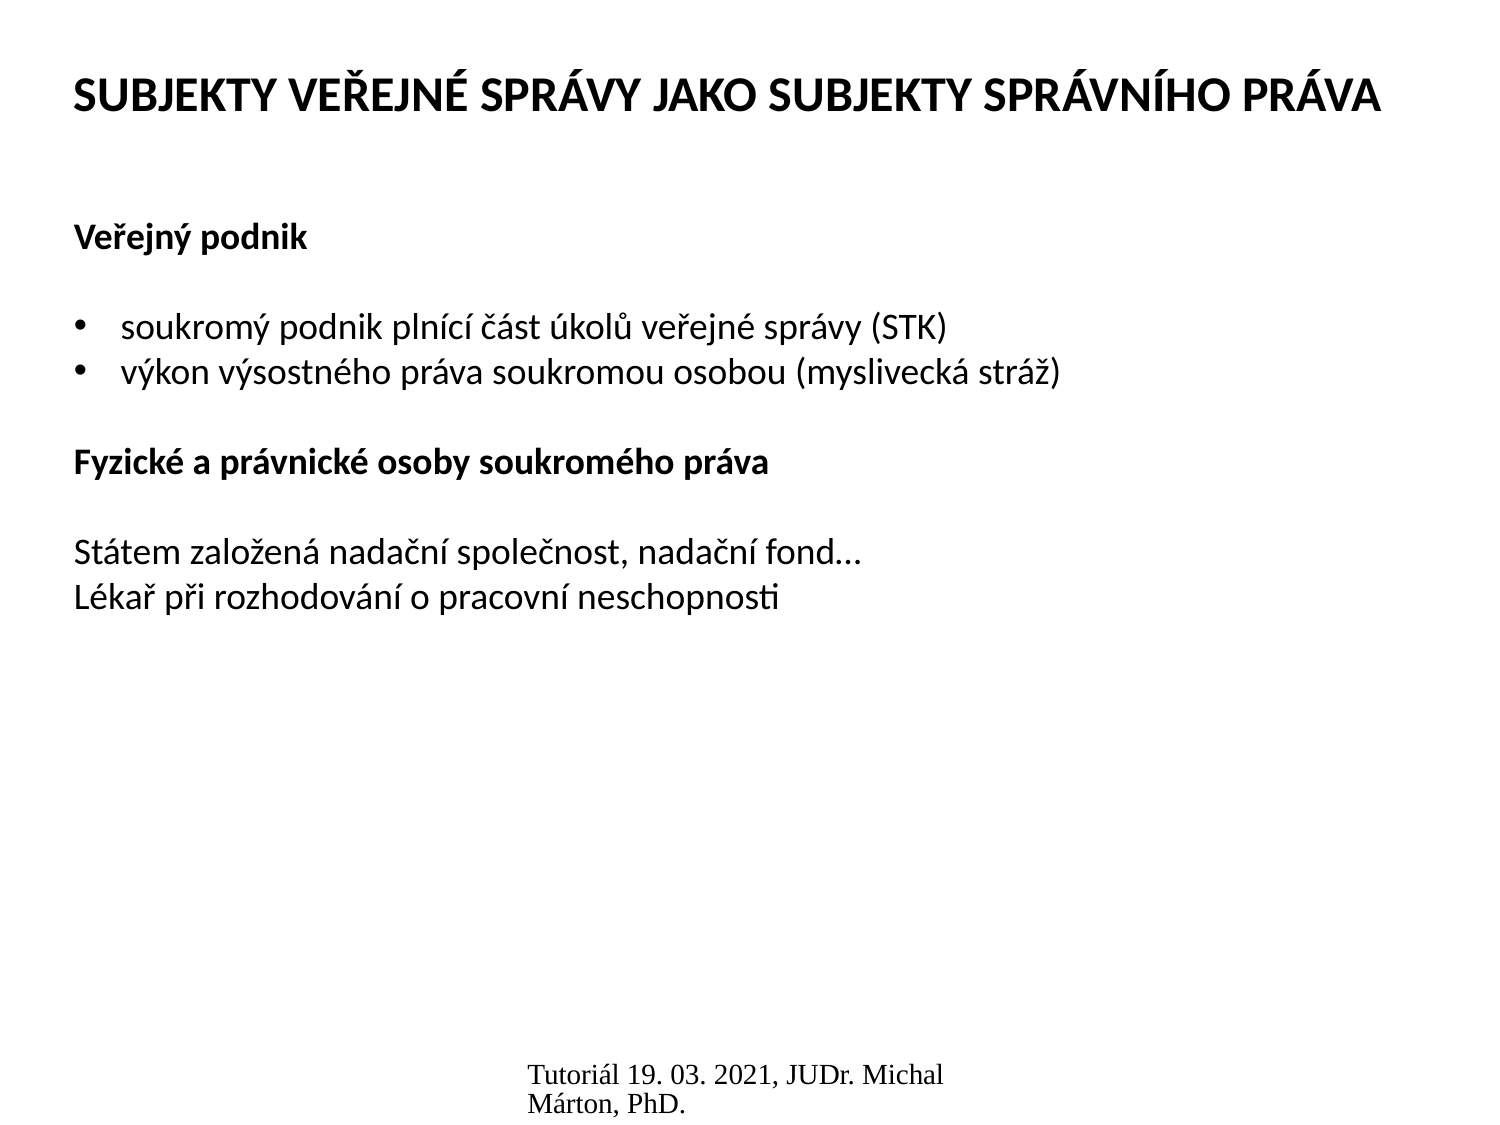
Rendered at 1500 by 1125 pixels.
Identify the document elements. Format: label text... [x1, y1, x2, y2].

footer Tutoriál 19. 03. 2021, JUDr. Michal Márton, PhD. [512, 1042, 988, 1103]
text_box SUBJEKTY VEŘEJNÉ SPRÁVY JAKO SUBJEKTY SPRÁVNÍHO PRÁVA Veřejný podnik soukromý podnik plnící část úkolů veřejné správy (STK) výkon výsostného práva soukromou osobou (myslivecká stráž) Fyzické a právnické osoby soukromého práva Státem založená nadační společnost, nadační fond… Lékař při rozhodování o pracovní neschopnosti [58, 54, 1442, 805]
